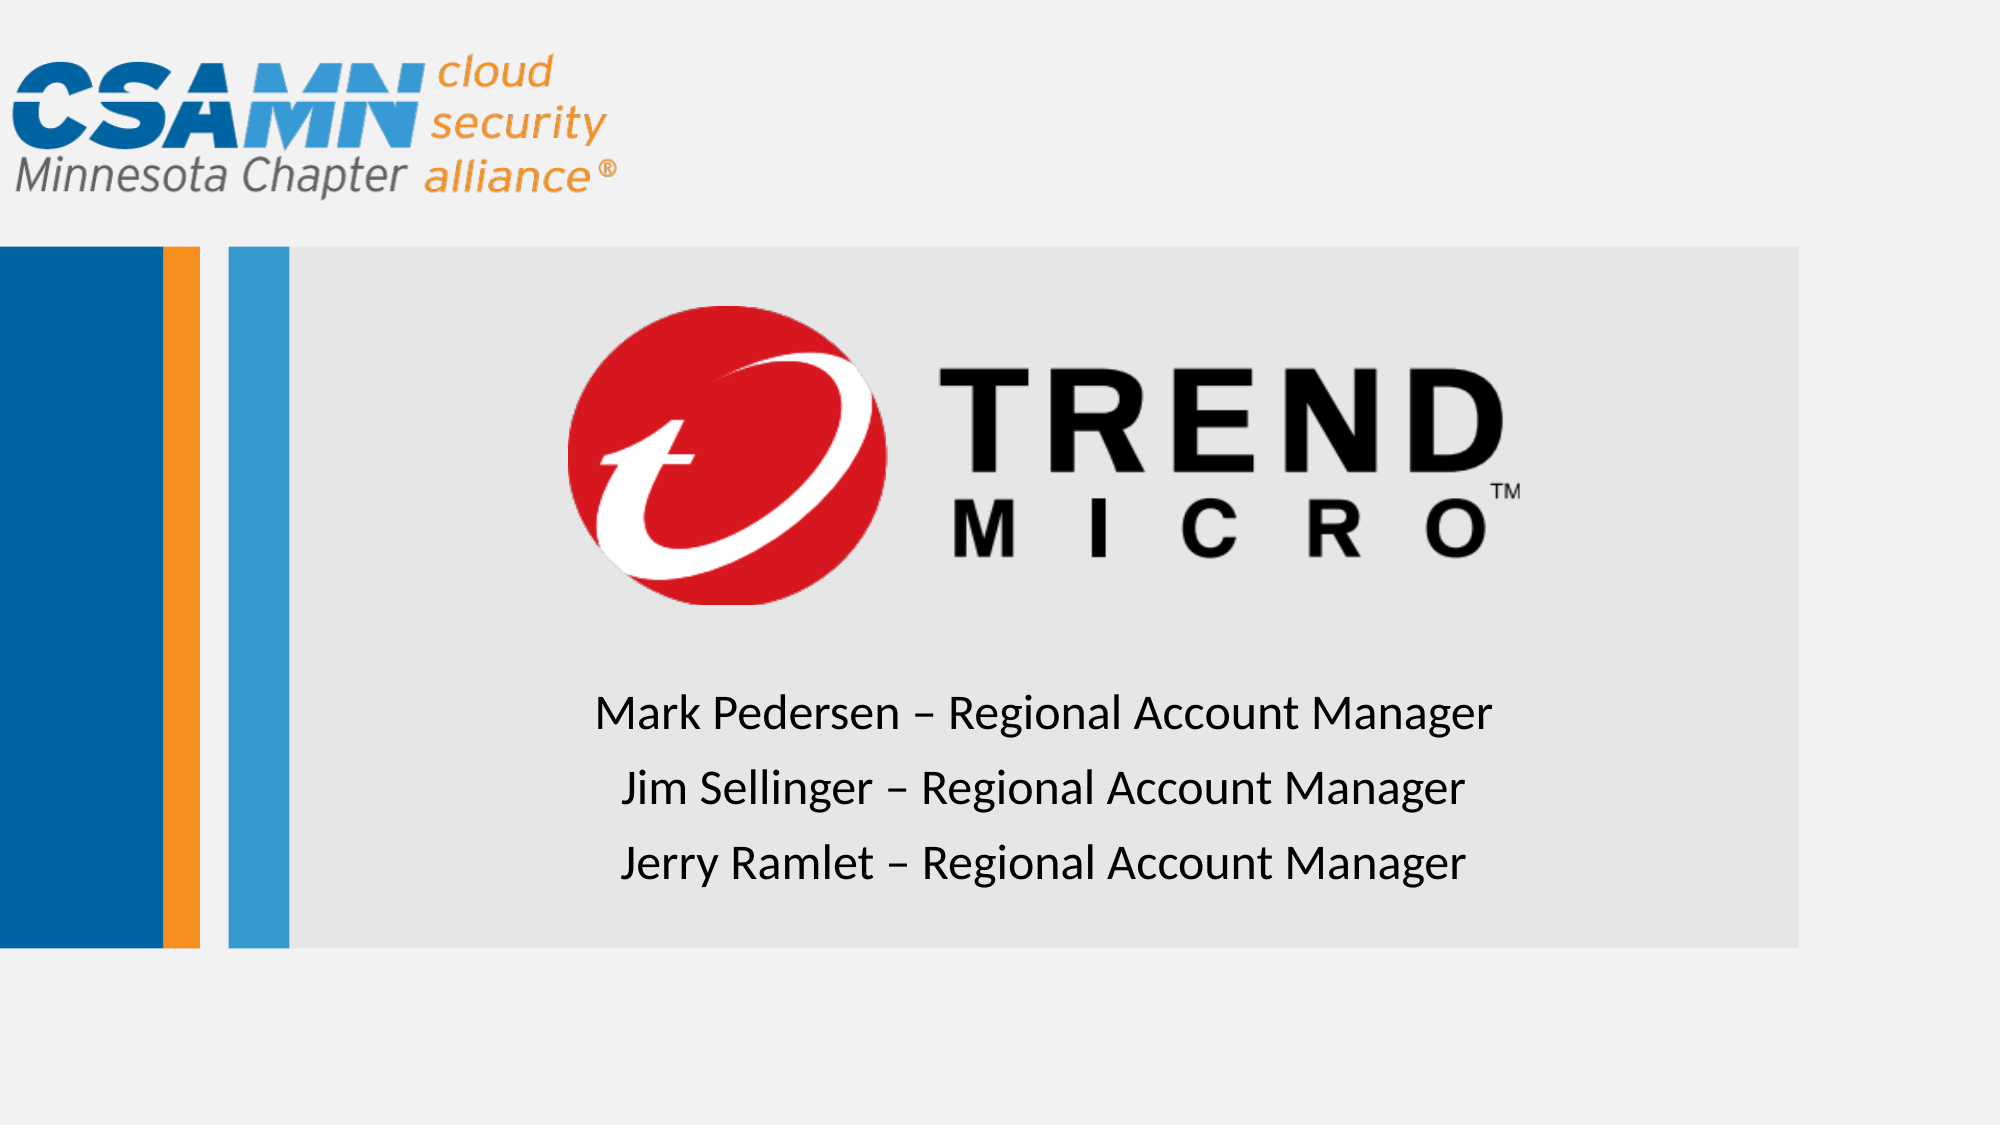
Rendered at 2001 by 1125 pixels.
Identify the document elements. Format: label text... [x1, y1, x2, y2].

subtitle Mark Pedersen – Regional Account Manager Jim Sellinger – Regional Account Manager Jerry Ramlet – Regional Account Manager [290, 628, 1799, 949]
picture [0, 42, 624, 208]
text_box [0, 246, 290, 949]
picture [567, 306, 1520, 605]
title . [290, 246, 1799, 628]
